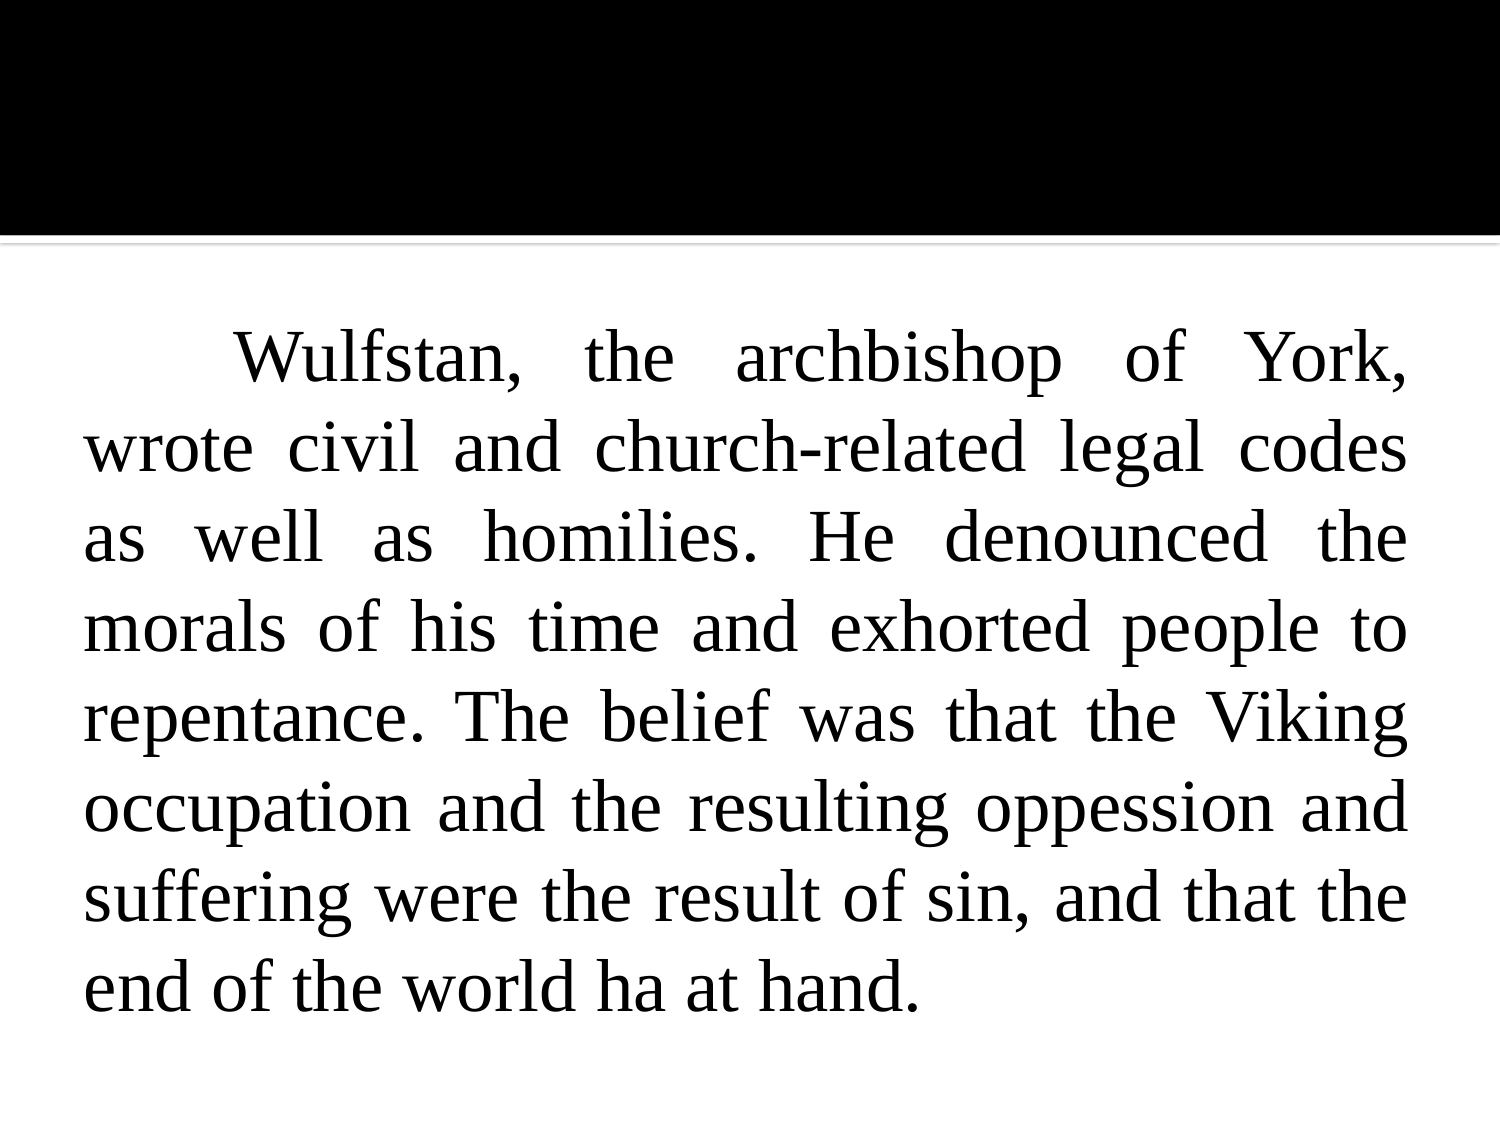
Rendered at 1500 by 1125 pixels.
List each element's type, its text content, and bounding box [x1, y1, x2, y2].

list Wulfstan, the archbishop of York, wrote civil and church-related legal codes as well as homilies. He denounced the morals of his time and exhorted people to repentance. The belief was that the Viking occupation and the resulting oppession and suffering were the result of sin, and that the end of the world ha at hand. [75, 291, 1425, 1050]
